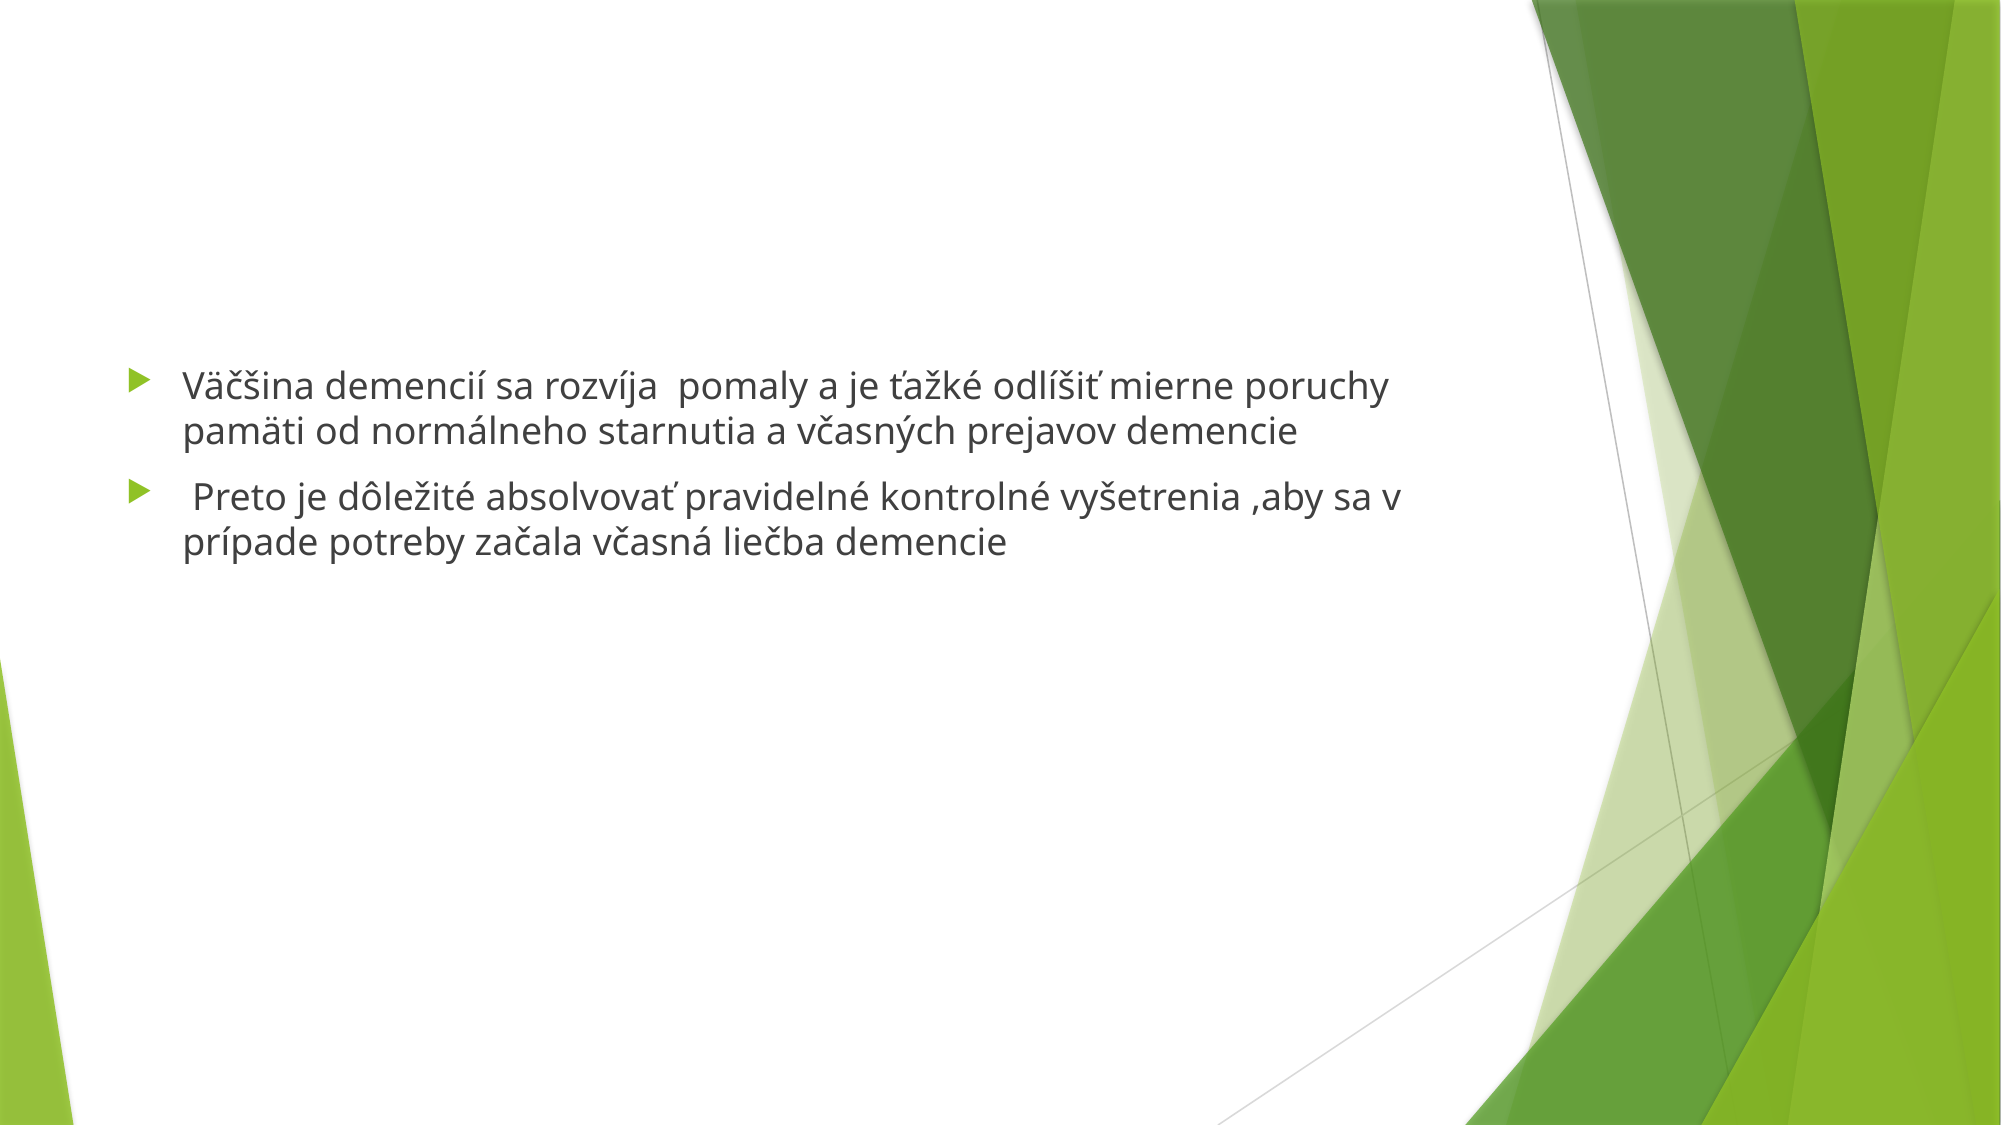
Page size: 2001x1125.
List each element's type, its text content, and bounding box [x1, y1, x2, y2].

list Väčšina demencií sa rozvíja pomaly a je ťažké odlíšiť mierne poruchy pamäti od normálneho starnutia a včasných prejavov demencie Preto je dôležité absolvovať pravidelné kontrolné vyšetrenia ,aby sa v prípade potreby začala včasná liečba demencie [111, 354, 1522, 992]
